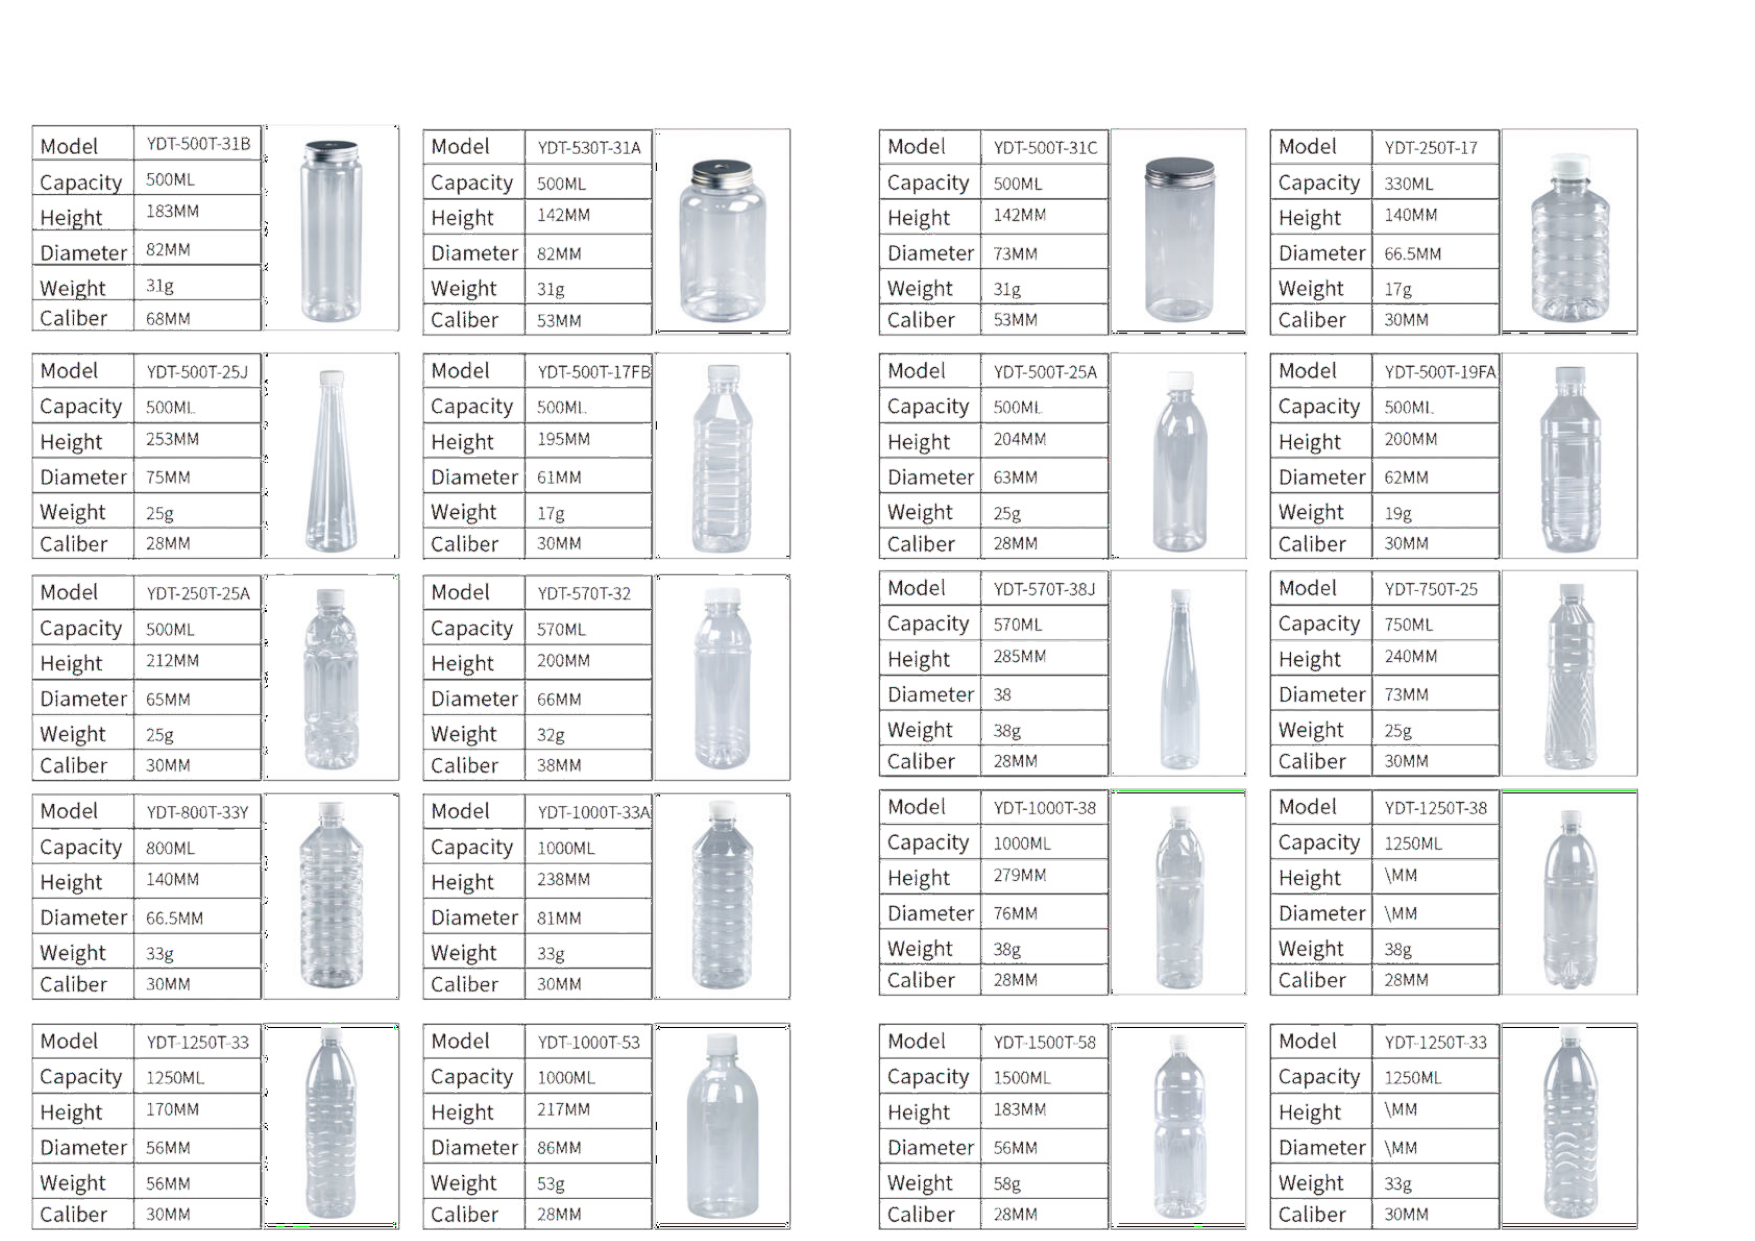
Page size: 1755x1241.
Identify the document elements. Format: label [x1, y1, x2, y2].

picture [26, 121, 1678, 1241]
